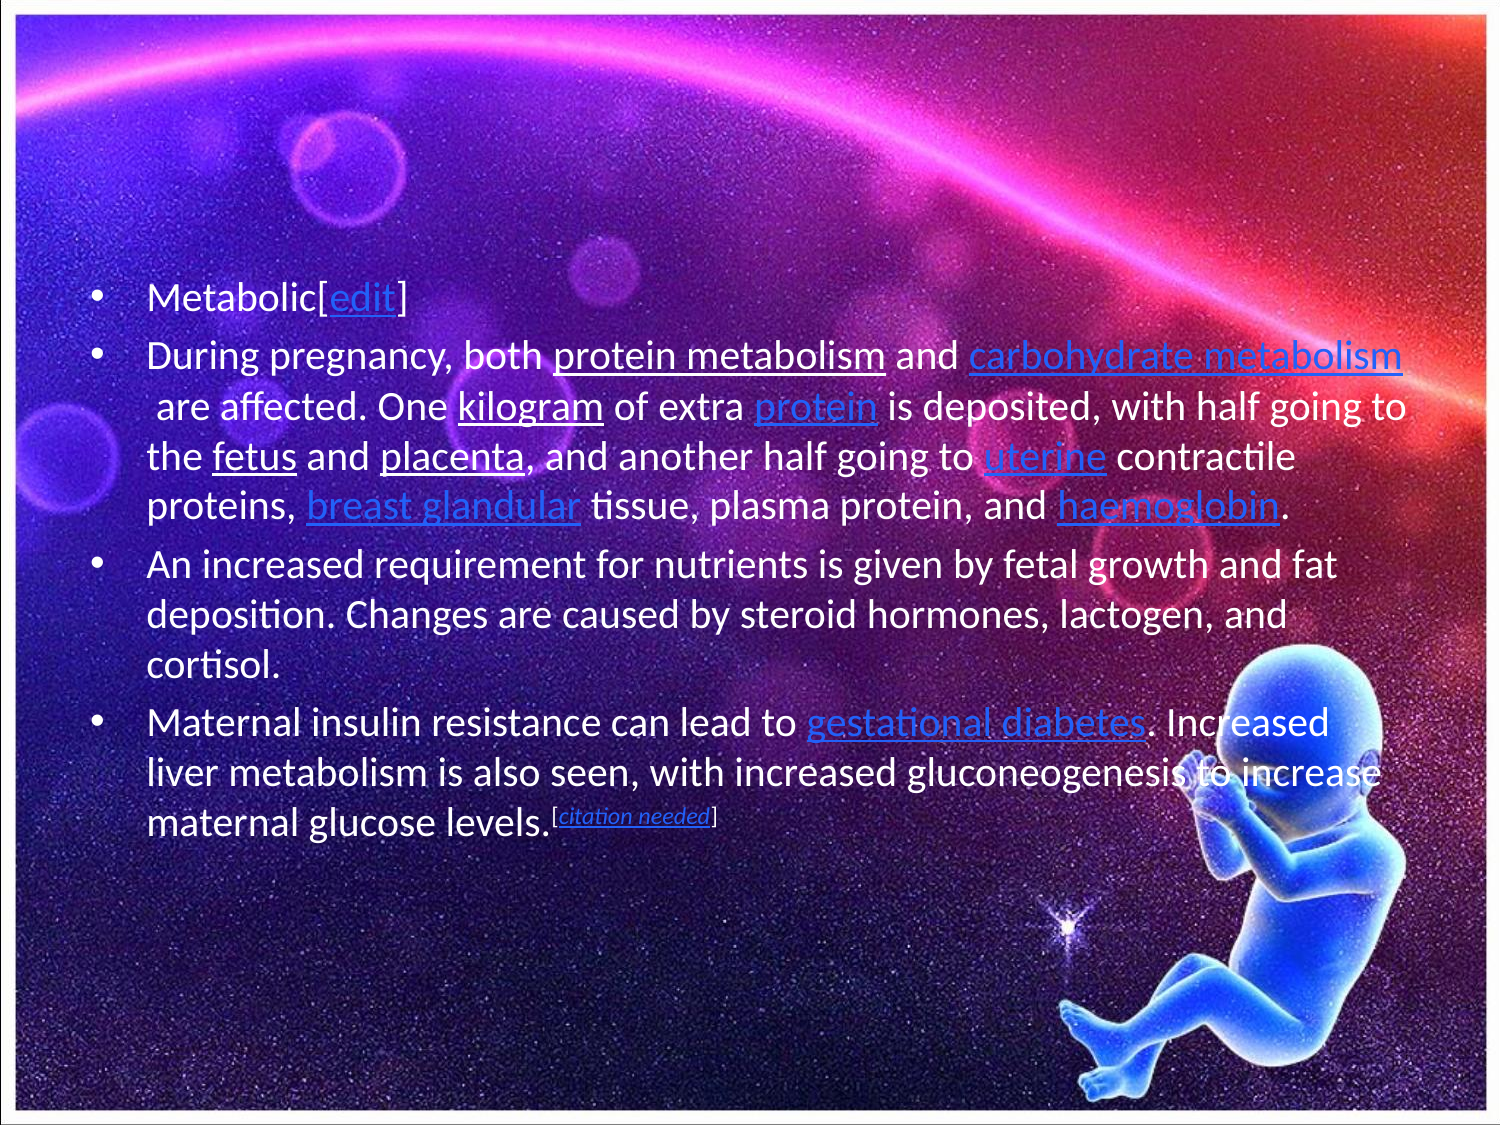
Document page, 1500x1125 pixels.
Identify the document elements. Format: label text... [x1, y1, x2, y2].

picture [0, 0, 1500, 1125]
list Metabolic[edit] During pregnancy, both protein metabolism and carbohydrate metabolism are affected. One kilogram of extra protein is deposited, with half going to the fetus and placenta, and another half going to uterine contractile proteins, breast glandular tissue, plasma protein, and haemoglobin. An increased requirement for nutrients is given by fetal growth and fat deposition. Changes are caused by steroid hormones, lactogen, and cortisol. Maternal insulin resistance can lead to gestational diabetes. Increased liver metabolism is also seen, with increased gluconeogenesis to increase maternal glucose levels.[citation needed] [74, 262, 1426, 1006]
